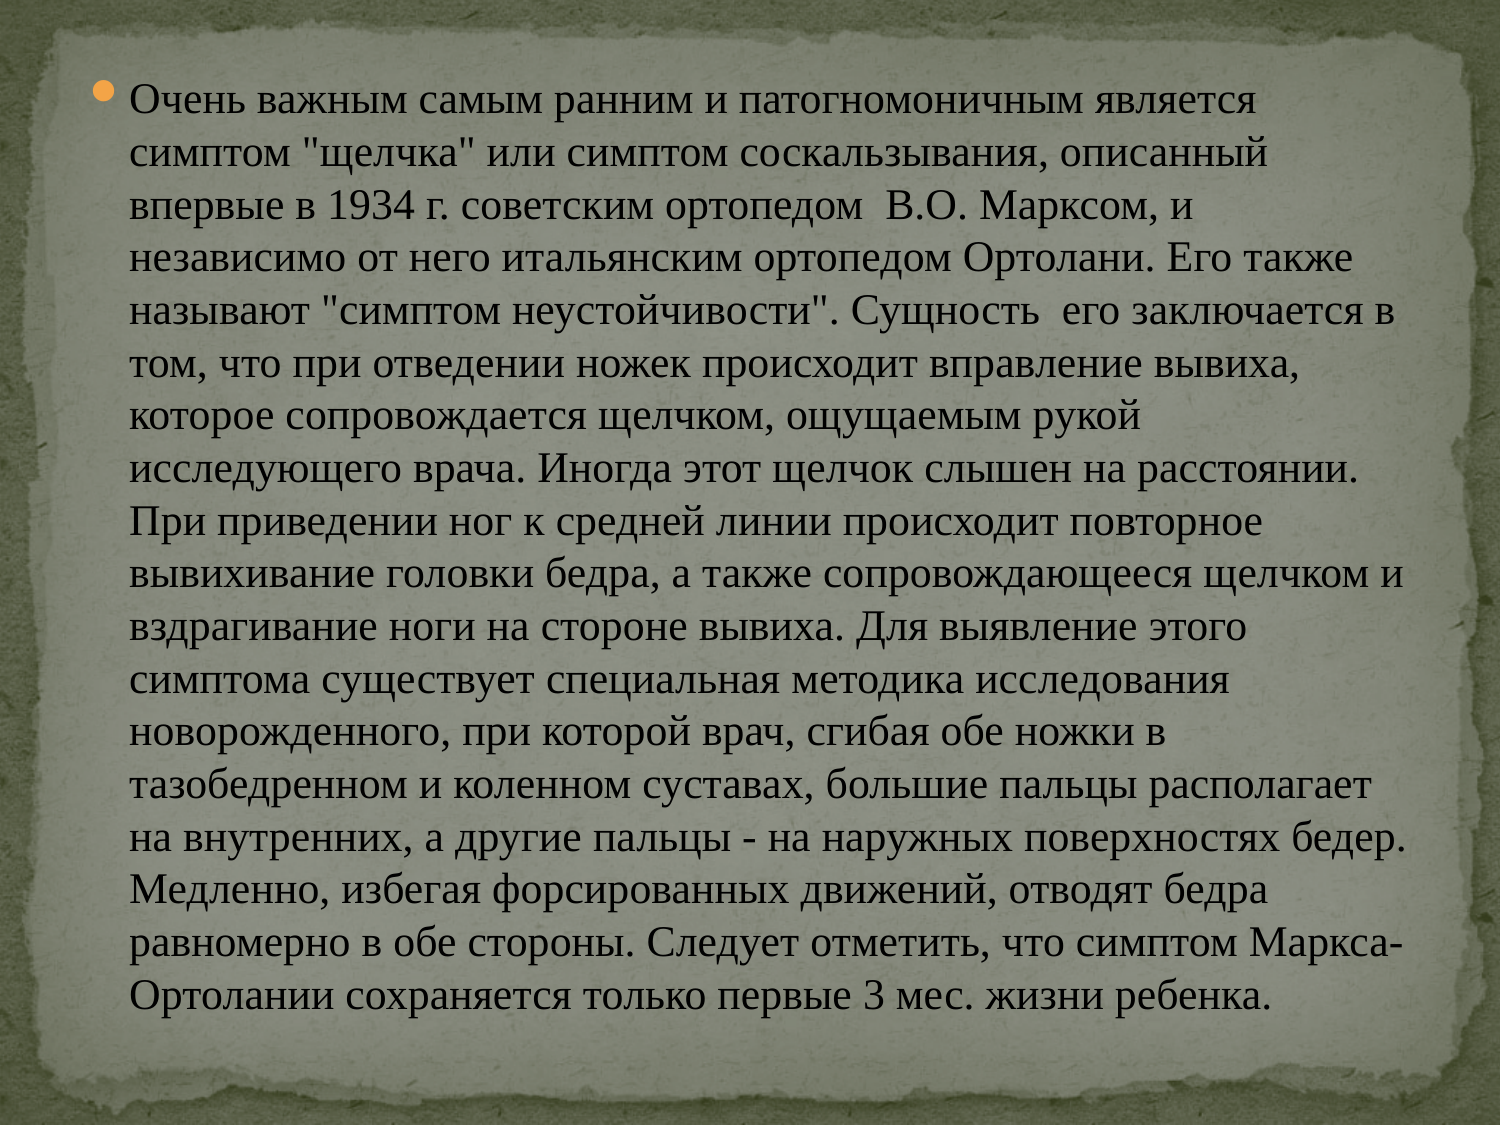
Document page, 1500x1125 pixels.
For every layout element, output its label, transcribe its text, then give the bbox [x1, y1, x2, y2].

list Очень важным самым ранним и патогномоничным является симптом "щелчка" или симптом соскальзывания, описанный впервые в 1934 г. советским ортопедом В.О. Марксом, и независимо от него итальянским ортопедом Ортолани. Его также называют "симптом неустойчивости". Сущность его заключается в том, что при отведении ножек происходит вправление вывиха, которое сопровождается щелчком, ощущаемым рукой исследующего врача. Иногда этот щелчок слышен на расстоянии. При приведении ног к средней линии происходит повторное вывихивание головки бедра, а также сопровождающееся щелчком и вздрагивание ноги на стороне вывиха. Для выявление этого симптома существует специальная методика исследования новорожденного, при которой врач, сгибая обе ножки в тазобедренном и коленном суставах, большие пальцы располагает на внутренних, а другие пальцы - на наружных поверхностях бедер. Медленно, избегая форсированных движений, отводят бедра равномерно в обе стороны. Следует отметить, что симптом Маркса-Ортолании сохраняется только первые 3 мес. жизни ребенка. [75, 62, 1425, 1075]
